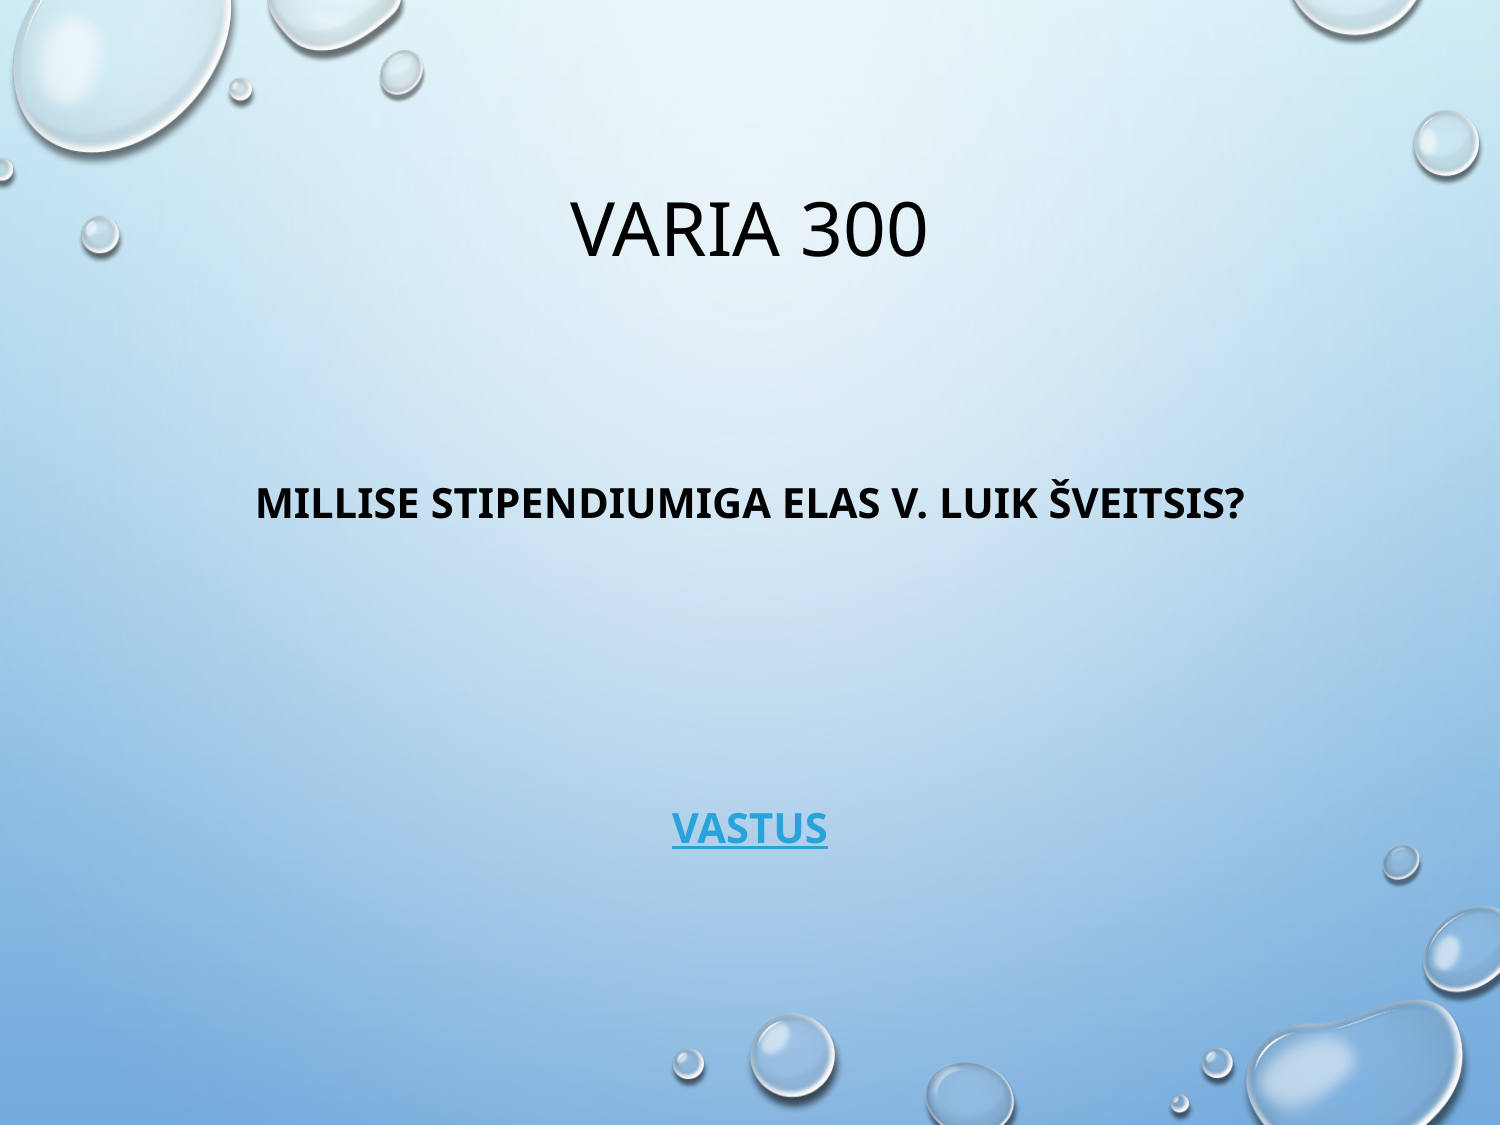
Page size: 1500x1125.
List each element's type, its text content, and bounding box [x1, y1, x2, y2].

title VARIA 300 [112, 101, 1388, 364]
picture [0, 0, 1500, 1125]
list Millise stipendiumiga elas V. Luik Šveitsis? VASTUS [112, 388, 1388, 950]
